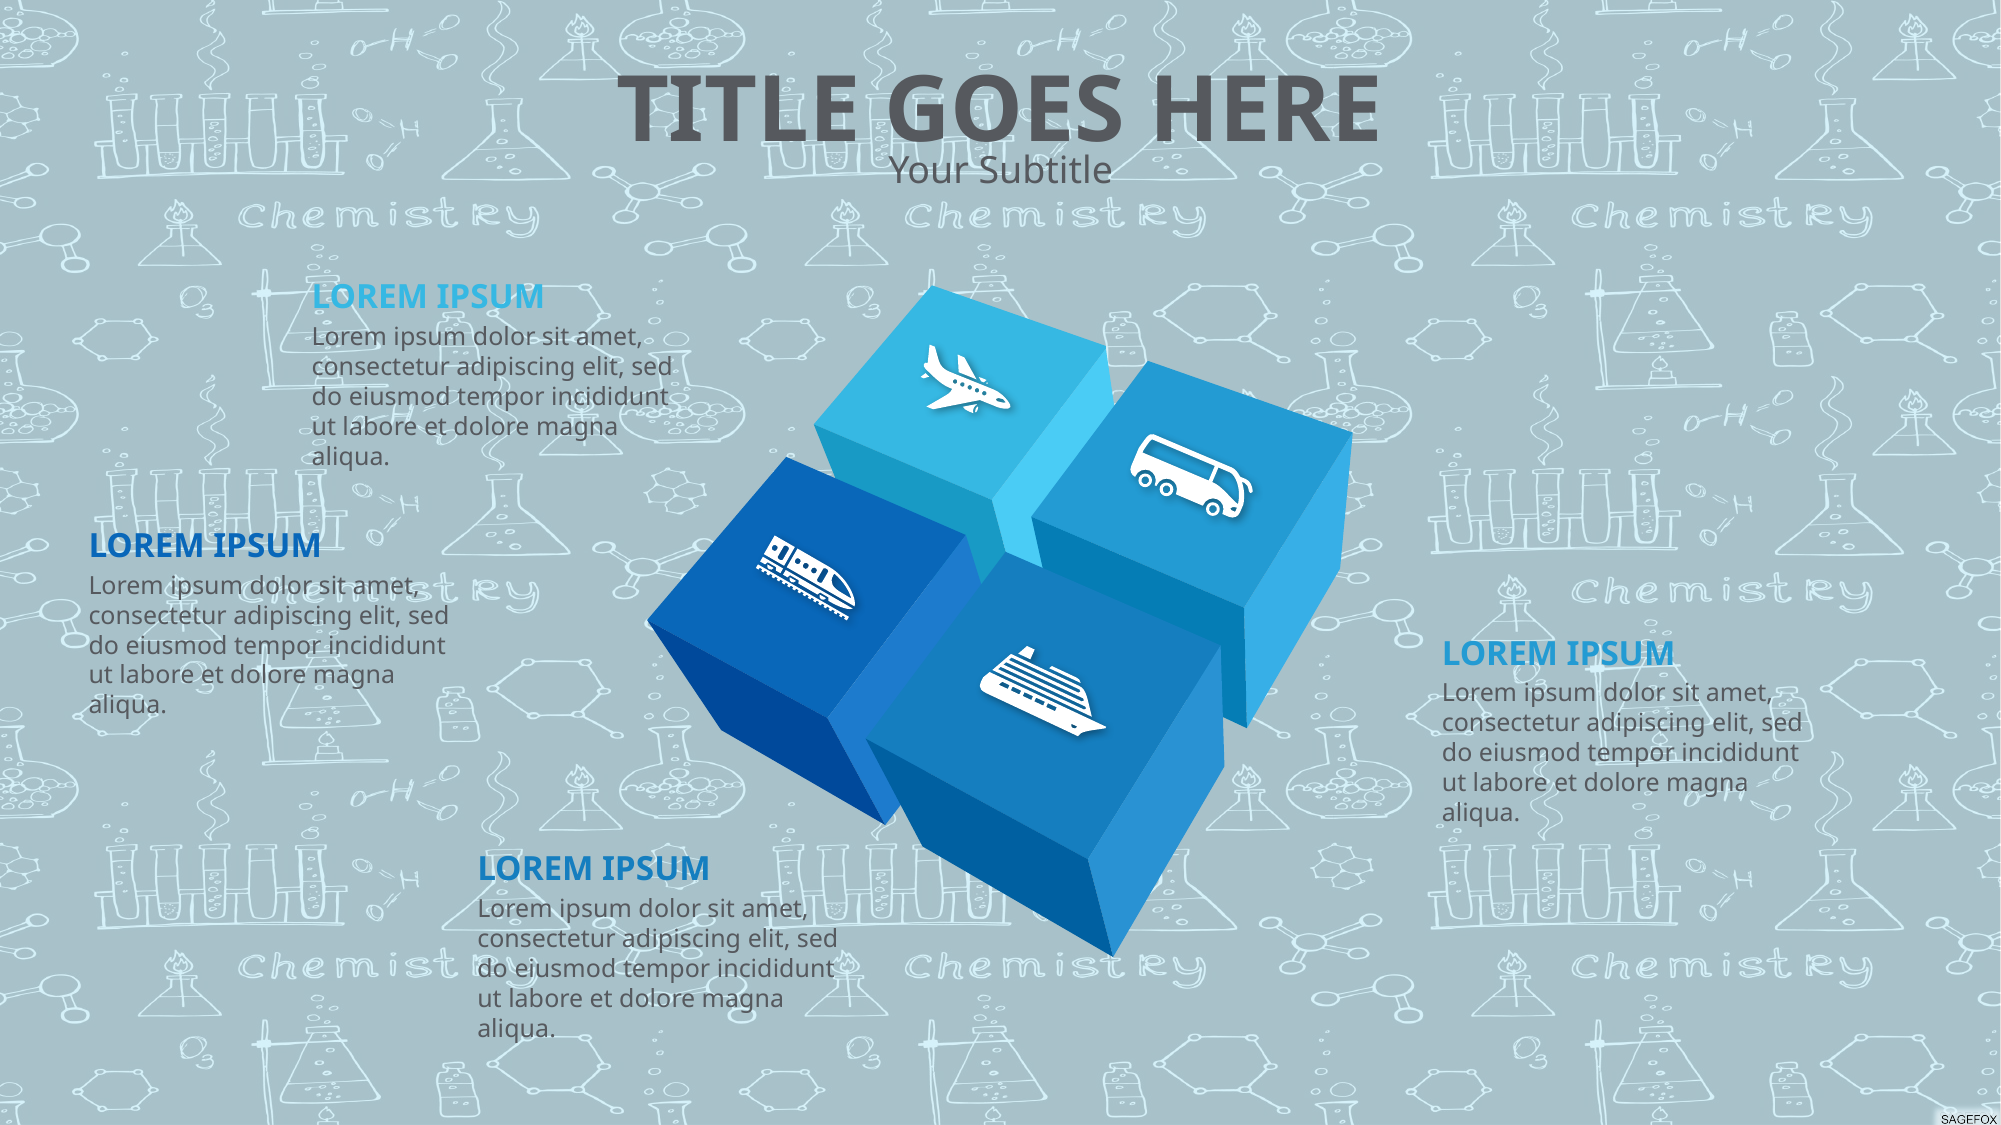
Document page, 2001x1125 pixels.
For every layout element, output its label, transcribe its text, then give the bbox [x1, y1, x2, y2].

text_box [548, 42, 1452, 199]
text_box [1031, 360, 1353, 729]
text_box LOREM IPSUM Lorem ipsum dolor sit amet, consectetur adipiscing elit, sed do eiusmod tempor incididunt ut labore et dolore magna aliqua. [73, 516, 473, 727]
text_box LOREM IPSUM Lorem ipsum dolor sit amet, consectetur adipiscing elit, sed do eiusmod tempor incididunt ut labore et dolore magna aliqua. [462, 840, 862, 1050]
text_box LOREM IPSUM Lorem ipsum dolor sit amet, consectetur adipiscing elit, sed do eiusmod tempor incididunt ut labore et dolore magna aliqua. [1427, 624, 1827, 834]
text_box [865, 551, 1225, 958]
text_box LOREM IPSUM Lorem ipsum dolor sit amet, consectetur adipiscing elit, sed do eiusmod tempor incididunt ut labore et dolore magna aliqua. [296, 268, 697, 478]
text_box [647, 456, 1007, 825]
picture [1938, 1114, 1999, 1125]
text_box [813, 285, 1128, 551]
